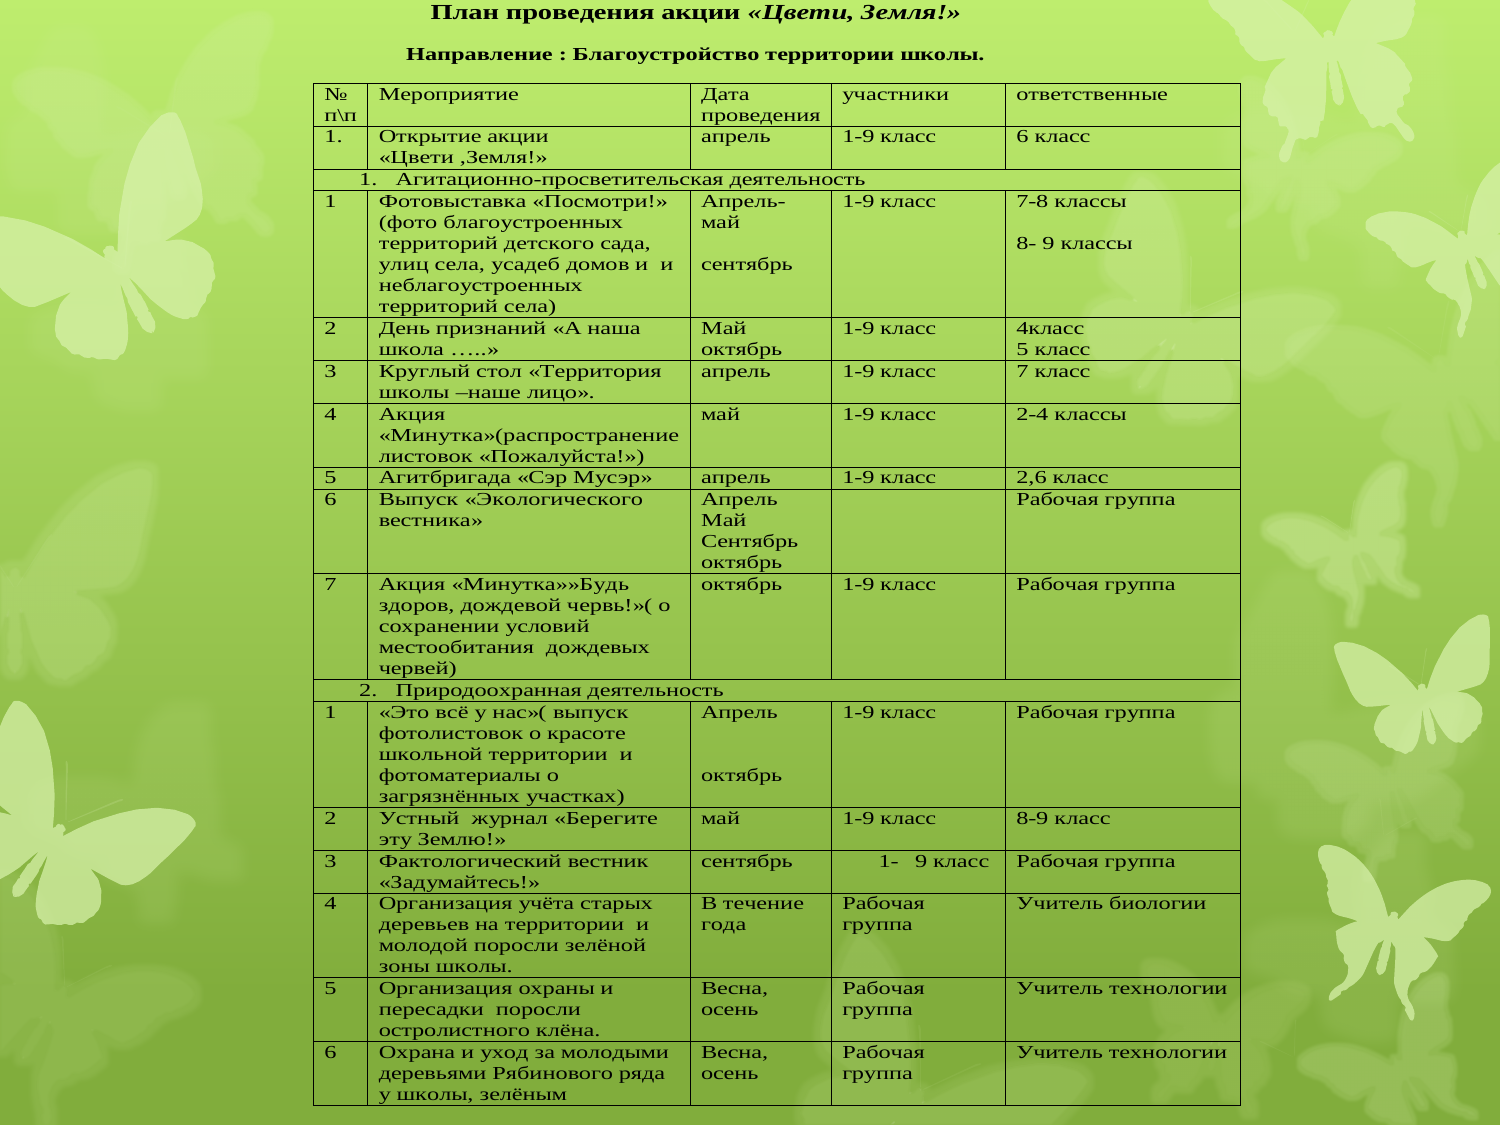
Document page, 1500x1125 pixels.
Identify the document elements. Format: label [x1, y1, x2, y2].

picture [312, 0, 1247, 1107]
